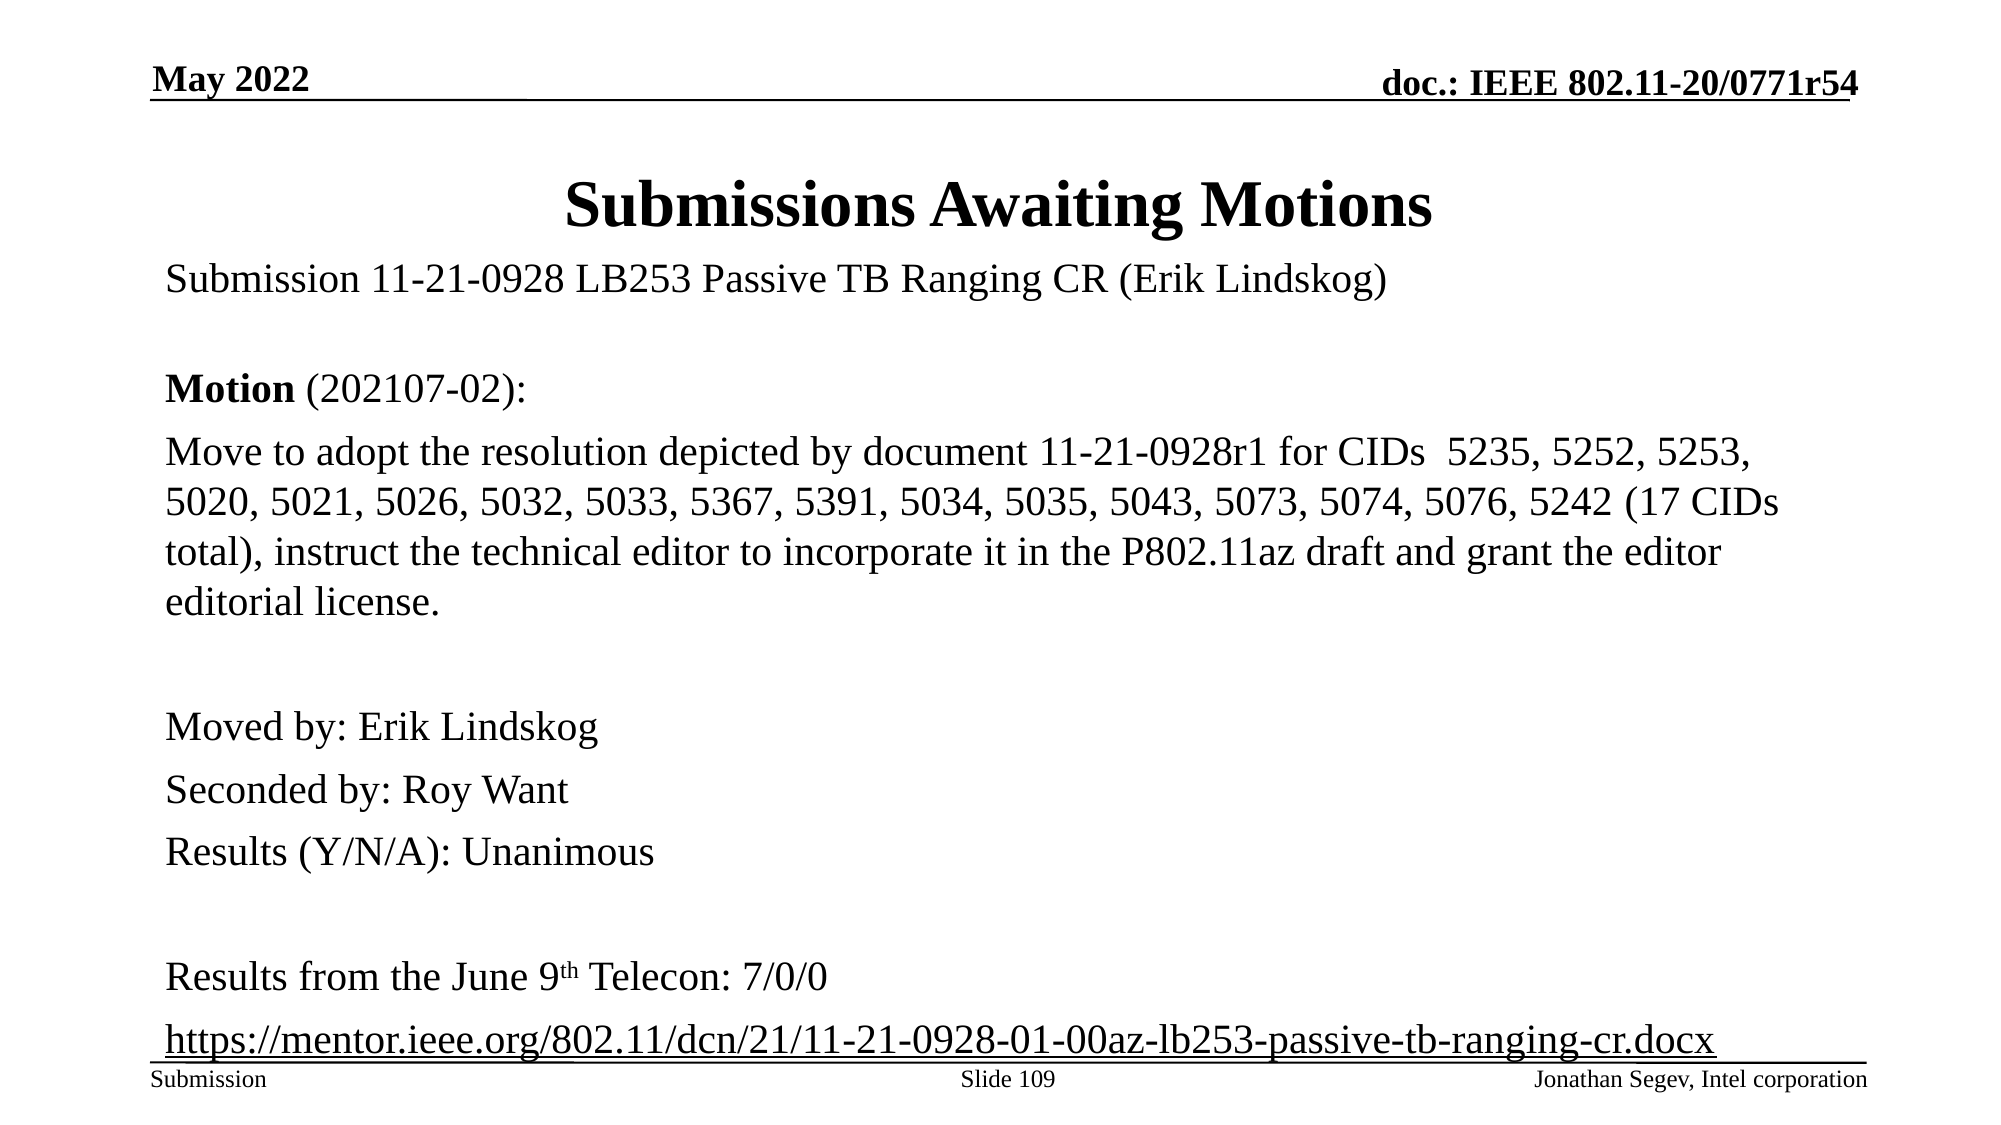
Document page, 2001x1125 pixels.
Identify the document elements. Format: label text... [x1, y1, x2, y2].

title Submissions Awaiting Motions [149, 112, 1850, 243]
list Submission 11-21-0928 LB253 Passive TB Ranging CR (Erik Lindskog) Motion (202107-02): Move to adopt the resolution depicted by document 11-21-0928r1 for CIDs 5235, 5252, 5253, 5020, 5021, 5026, 5032, 5033, 5367, 5391, 5034, 5035, 5043, 5073, 5074, 5076, 5242 (17 CIDs total), instruct the technical editor to incorporate it in the P802.11az draft and grant the editor editorial license. Moved by: Erik Lindskog Seconded by: Roy Want Results (Y/N/A): Unanimous Results from the June 9th Telecon: 7/0/0 https://mentor.ieee.org/802.11/dcn/21/11-21-0928-01-00az-lb253-passive-tb-ranging-cr.docx [149, 243, 1850, 1000]
slide_number Slide 109 [950, 1061, 1067, 1123]
footer Jonathan Segev, Intel corporation [1171, 1061, 1869, 1093]
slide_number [152, 54, 563, 100]
